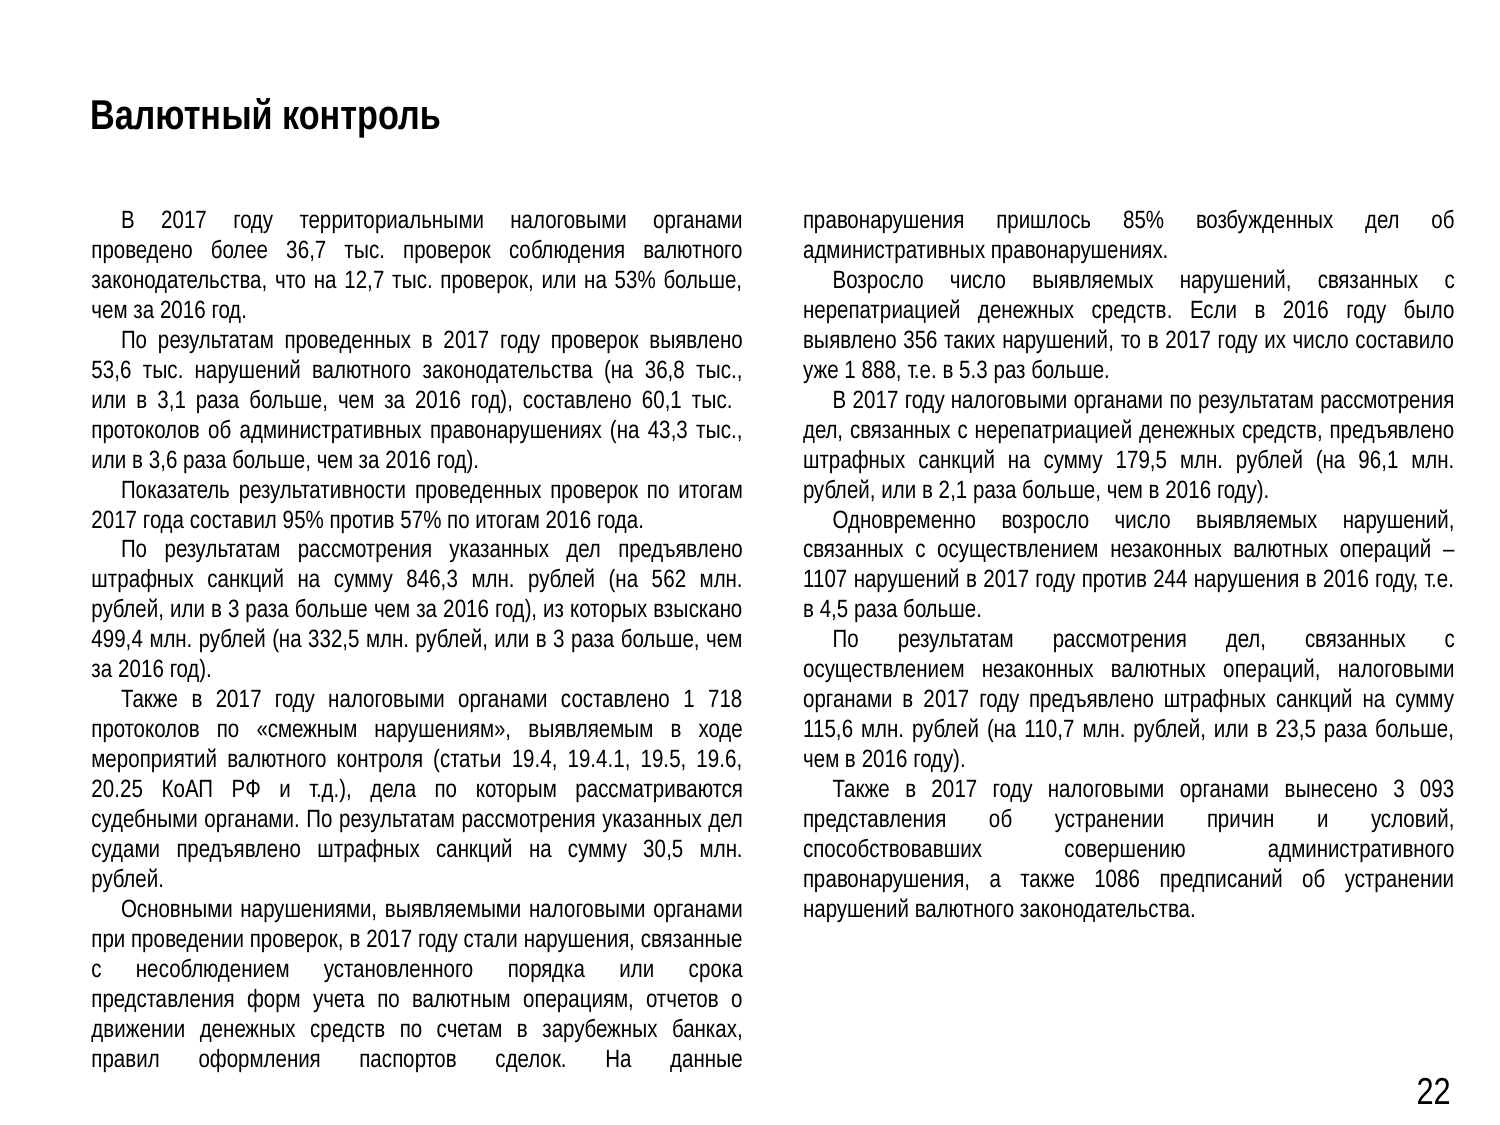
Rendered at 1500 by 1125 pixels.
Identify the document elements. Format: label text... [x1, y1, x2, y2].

title Валютный контроль [75, 19, 1425, 207]
text_box В 2017 году территориальными налоговыми органами проведено более 36,7 тыс. проверок соблюдения валютного законодательства, что на 12,7 тыс. проверок, или на 53% больше, чем за 2016 год. По результатам проведенных в 2017 году проверок выявлено 53,6 тыс. нарушений валютного законодательства (на 36,8 тыс., или в 3,1 раза больше, чем за 2016 год), составлено 60,1 тыс. протоколов об административных правонарушениях (на 43,3 тыс., или в 3,6 раза больше, чем за 2016 год). Показатель результативности проведенных проверок по итогам 2017 года составил 95% против 57% по итогам 2016 года. По результатам рассмотрения указанных дел предъявлено штрафных санкций на сумму 846,3 млн. рублей (на 562 млн. рублей, или в 3 раза больше чем за 2016 год), из которых взыскано 499,4 млн. рублей (на 332,5 млн. рублей, или в 3 раза больше, чем за 2016 год). Также в 2017 году налоговыми органами составлено 1 718 протоколов по «смежным нарушениям», выявляемым в ходе мероприятий валютного контроля (статьи 19.4, 19.4.1, 19.5, 19.6, 20.25 КоАП РФ и т.д.), дела по которым рассматриваются судебными органами. По результатам рассмотрения указанных дел судами предъявлено штрафных санкций на сумму 30,5 млн. рублей. Основными нарушениями, выявляемыми налоговыми органами при проведении проверок, в 2017 году стали нарушения, связанные с несоблюдением установленного порядка или срока представления форм учета по валютным операциям, отчетов о движении денежных средств по счетам в зарубежных банках, правил оформления паспортов сделок. На данные правонарушения пришлось 85% возбужденных дел об административных правонарушениях. Возросло число выявляемых нарушений, связанных с нерепатриацией денежных средств. Если в 2016 году было выявлено 356 таких нарушений, то в 2017 году их число составило уже 1 888, т.е. в 5.3 раз больше. В 2017 году налоговыми органами по результатам рассмотрения дел, связанных с нерепатриацией денежных средств, предъявлено штрафных санкций на сумму 179,5 млн. рублей (на 96,1 млн. рублей, или в 2,1 раза больше, чем в 2016 году). Одновременно возросло число выявляемых нарушений, связанных с осуществлением незаконных валютных операций – 1107 нарушений в 2017 году против 244 нарушения в 2016 году, т.е. в 4,5 раза больше. По результатам рассмотрения дел, связанных с осуществлением незаконных валютных операций, налоговыми органами в 2017 году предъявлено штрафных санкций на сумму 115,6 млн. рублей (на 110,7 млн. рублей, или в 23,5 раза больше, чем в 2016 году). Также в 2017 году налоговыми органами вынесено 3 093 представления об устранении причин и условий, способствовавших совершению административного правонарушения, а также 1086 предписаний об устранении нарушений валютного законодательства. [76, 196, 1471, 1104]
text_box 22 [1374, 1023, 1494, 1125]
